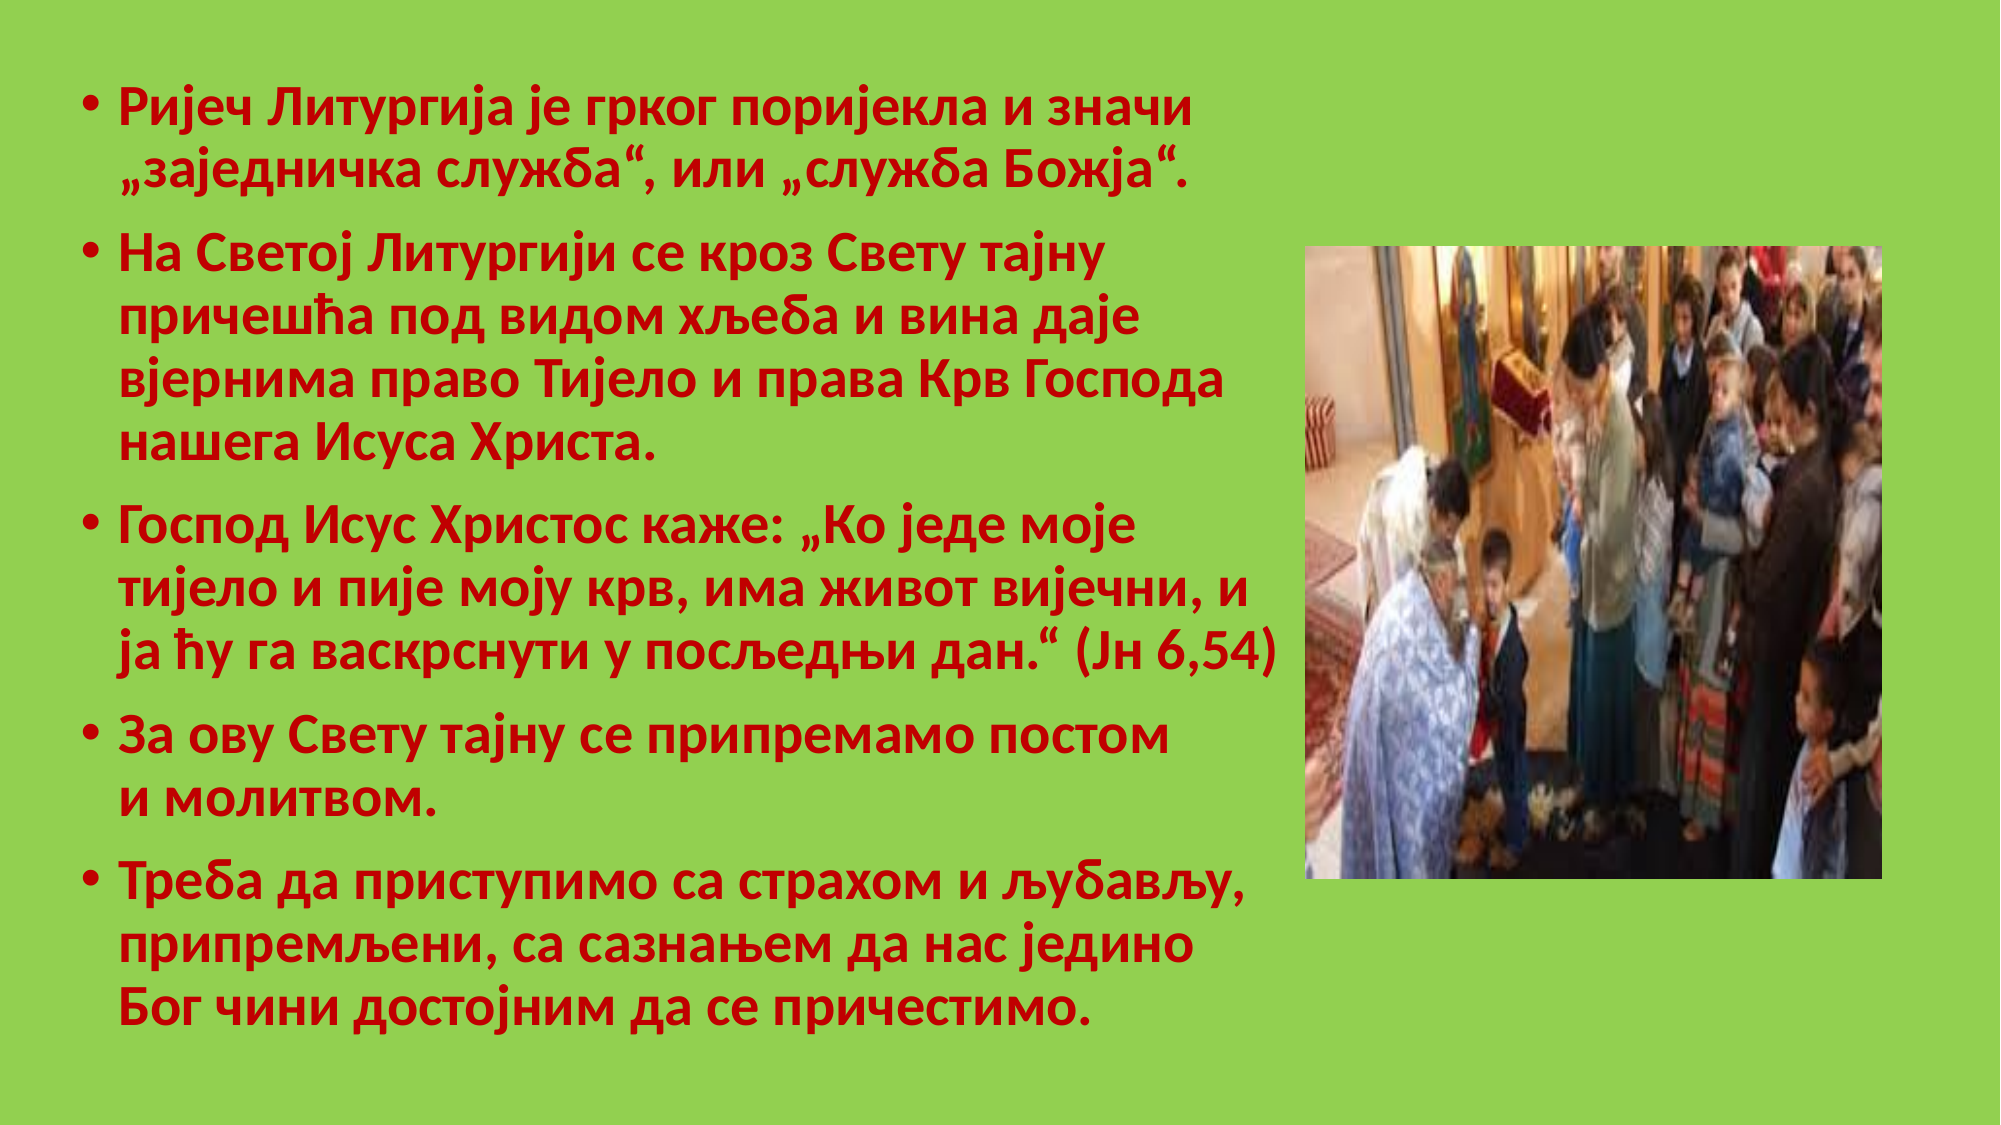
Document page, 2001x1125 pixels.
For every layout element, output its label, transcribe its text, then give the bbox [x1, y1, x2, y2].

picture [1305, 245, 1883, 879]
list Ријеч Литургија је грког поријекла и значи „заједничка служба“, или „служба Божја“. На Светој Литургији се кроз Свету тајну причешћа под видом хљеба и вина даје вјернима право Тијело и права Крв Господа нашега Исуса Христа. Господ Исус Христос каже: „Ко једе моје тијело и пије моју крв, има живот вијечни, и ја ћу га васкрснути у посљедњи дан.“ (Јн 6,54) За ову Свету тајну се припремамо постом и молитвом. Треба да приступимо са страхом и љубављу, припремљени, са сазнањем да нас једино Бог чини достојним да се причестимо. [65, 67, 1306, 1060]
